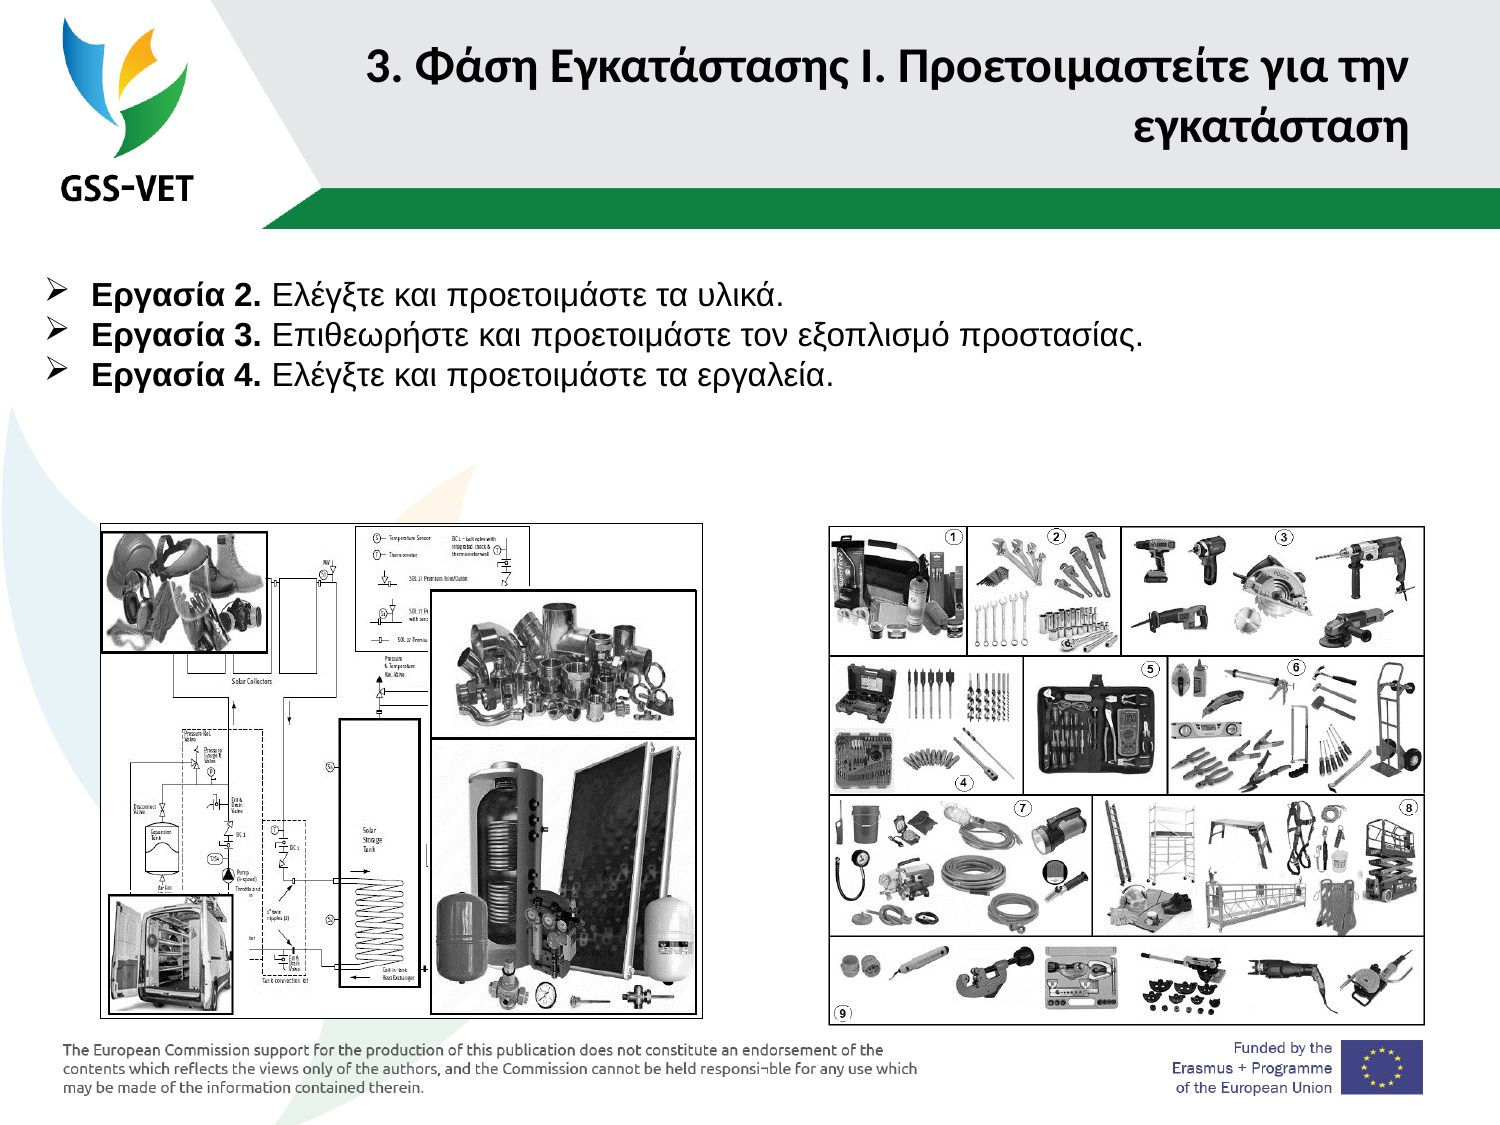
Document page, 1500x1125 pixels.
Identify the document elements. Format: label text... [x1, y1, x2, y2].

text_box Εργασία 2. Ελέγξτε και προετοιμάστε τα υλικά. Εργασία 3. Επιθεωρήστε και προετοιμάστε τον εξοπλισμό προστασίας. Εργασία 4. Ελέγξτε και προετοιμάστε τα εργαλεία. [29, 265, 1448, 401]
picture [0, 0, 1500, 1125]
title 3. Φάση Εγκατάστασης I. Προετοιμαστείτε για την εγκατάσταση [324, 0, 1425, 185]
